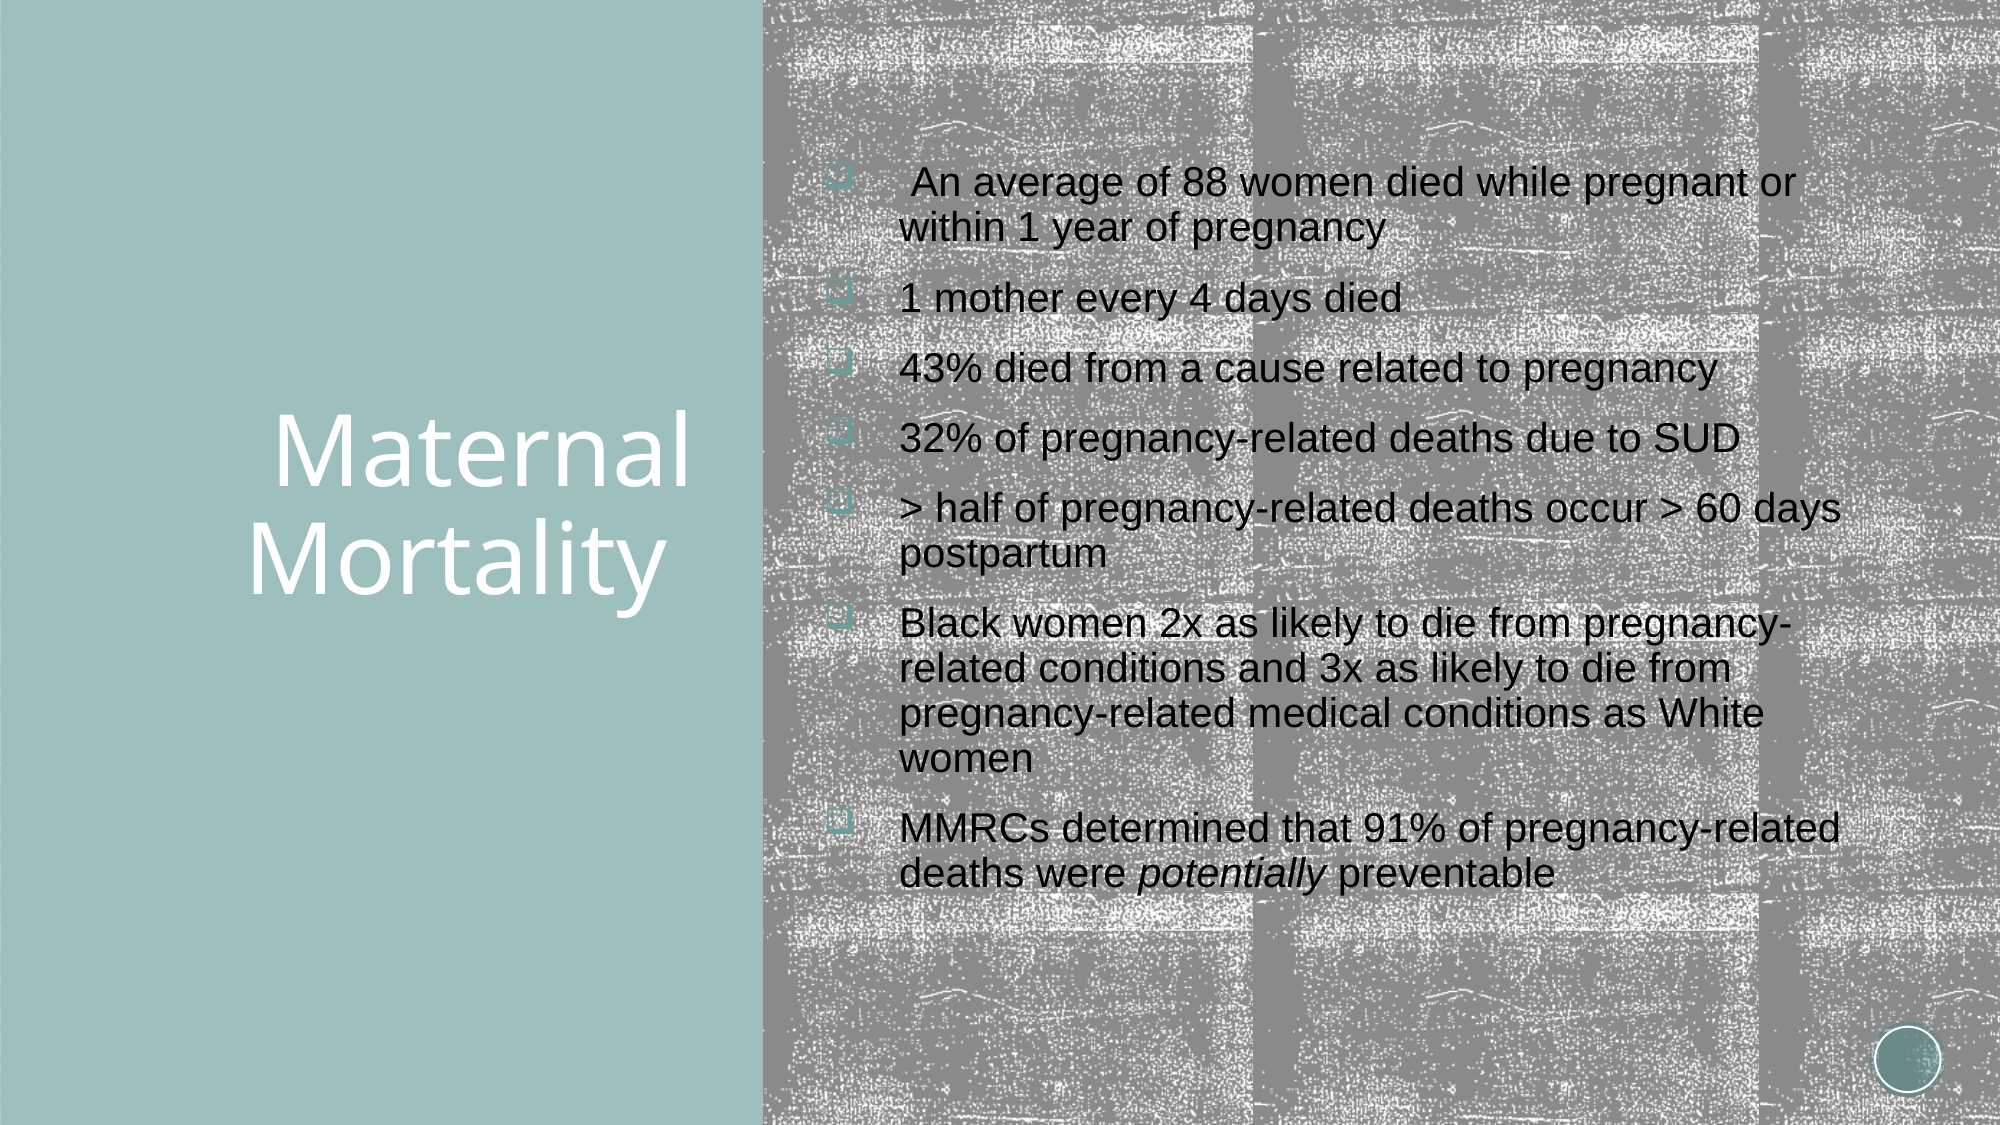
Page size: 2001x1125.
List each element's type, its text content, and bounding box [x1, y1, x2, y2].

list An average of 88 women died while pregnant or within 1 year of pregnancy 1 mother every 4 days died 43% died from a cause related to pregnancy 32% of pregnancy-related deaths due to SUD > half of pregnancy-related deaths occur > 60 days postpartum Black women 2x as likely to die from pregnancy-related conditions and 3x as likely to die from pregnancy-related medical conditions as White women MMRCs determined that 91% of pregnancy-related deaths were potentially preventable [809, 105, 1871, 1022]
title Maternal Mortality [105, 105, 710, 1020]
text_box [1870, 1021, 1946, 1097]
text_box [764, 0, 2000, 1125]
text_box [0, 0, 764, 1125]
text_box [1875, 1026, 1941, 1093]
